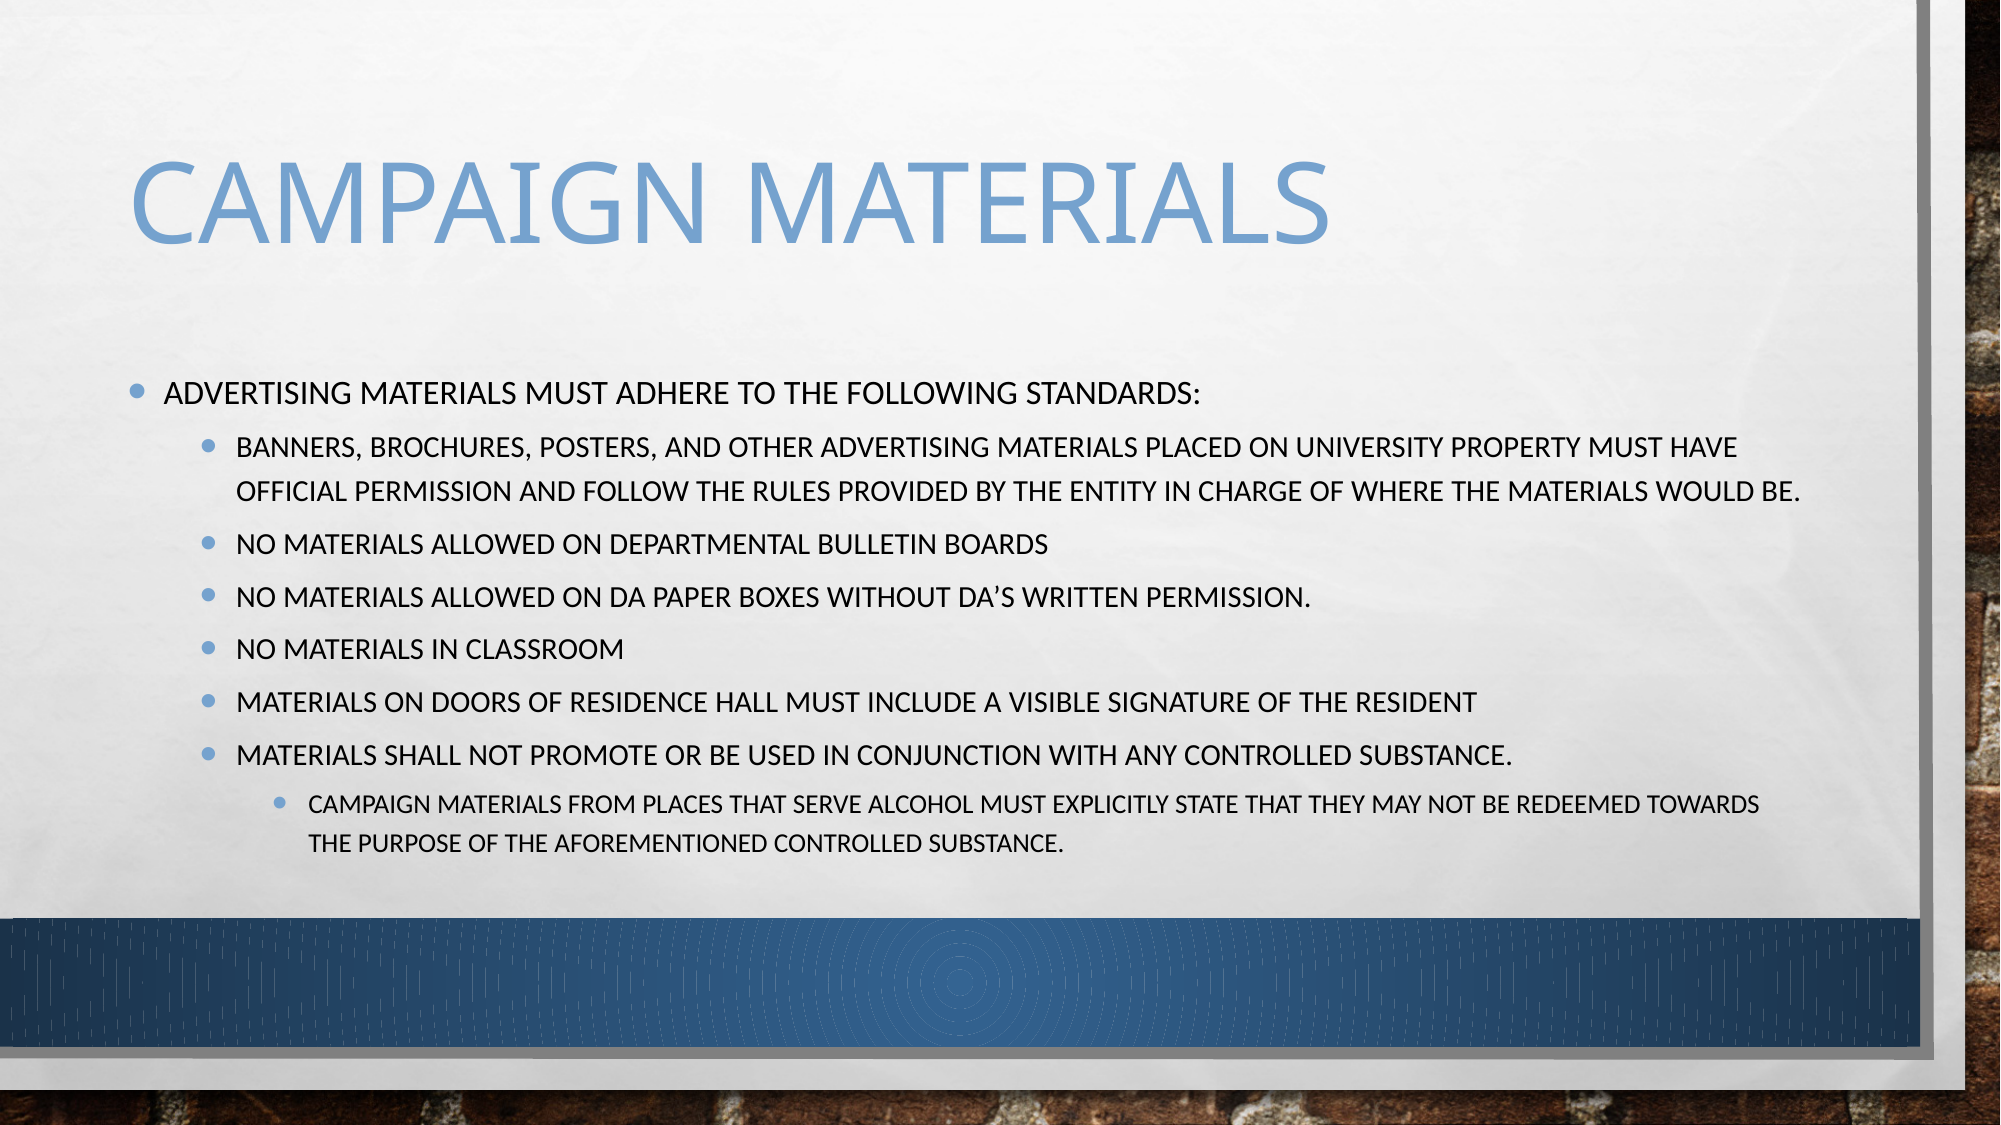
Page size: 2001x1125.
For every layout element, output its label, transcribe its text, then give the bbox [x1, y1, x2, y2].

list Advertising materials must adhere to the following standards: Banners, brochures, posters, and other advertising materials placed on university property Must have official permission and follow the rules provided by the entity in charge of where the materials would be. No materials allowed on departmental bulletin boards No materials allowed on DA paper boxes without DA’s written permission. No materials in classroom Materials on doors of residence hall must include a visible signature of the resident Materials shall not promote or be used in conjunction with any controlled substance. Campaign materials from places that serve alcohol must explicitly state that they may not be redeemed towards the purpose of the aforementioned controlled substance. [112, 338, 1818, 882]
title Campaign materials [112, 112, 1818, 302]
picture [0, 0, 2000, 1125]
